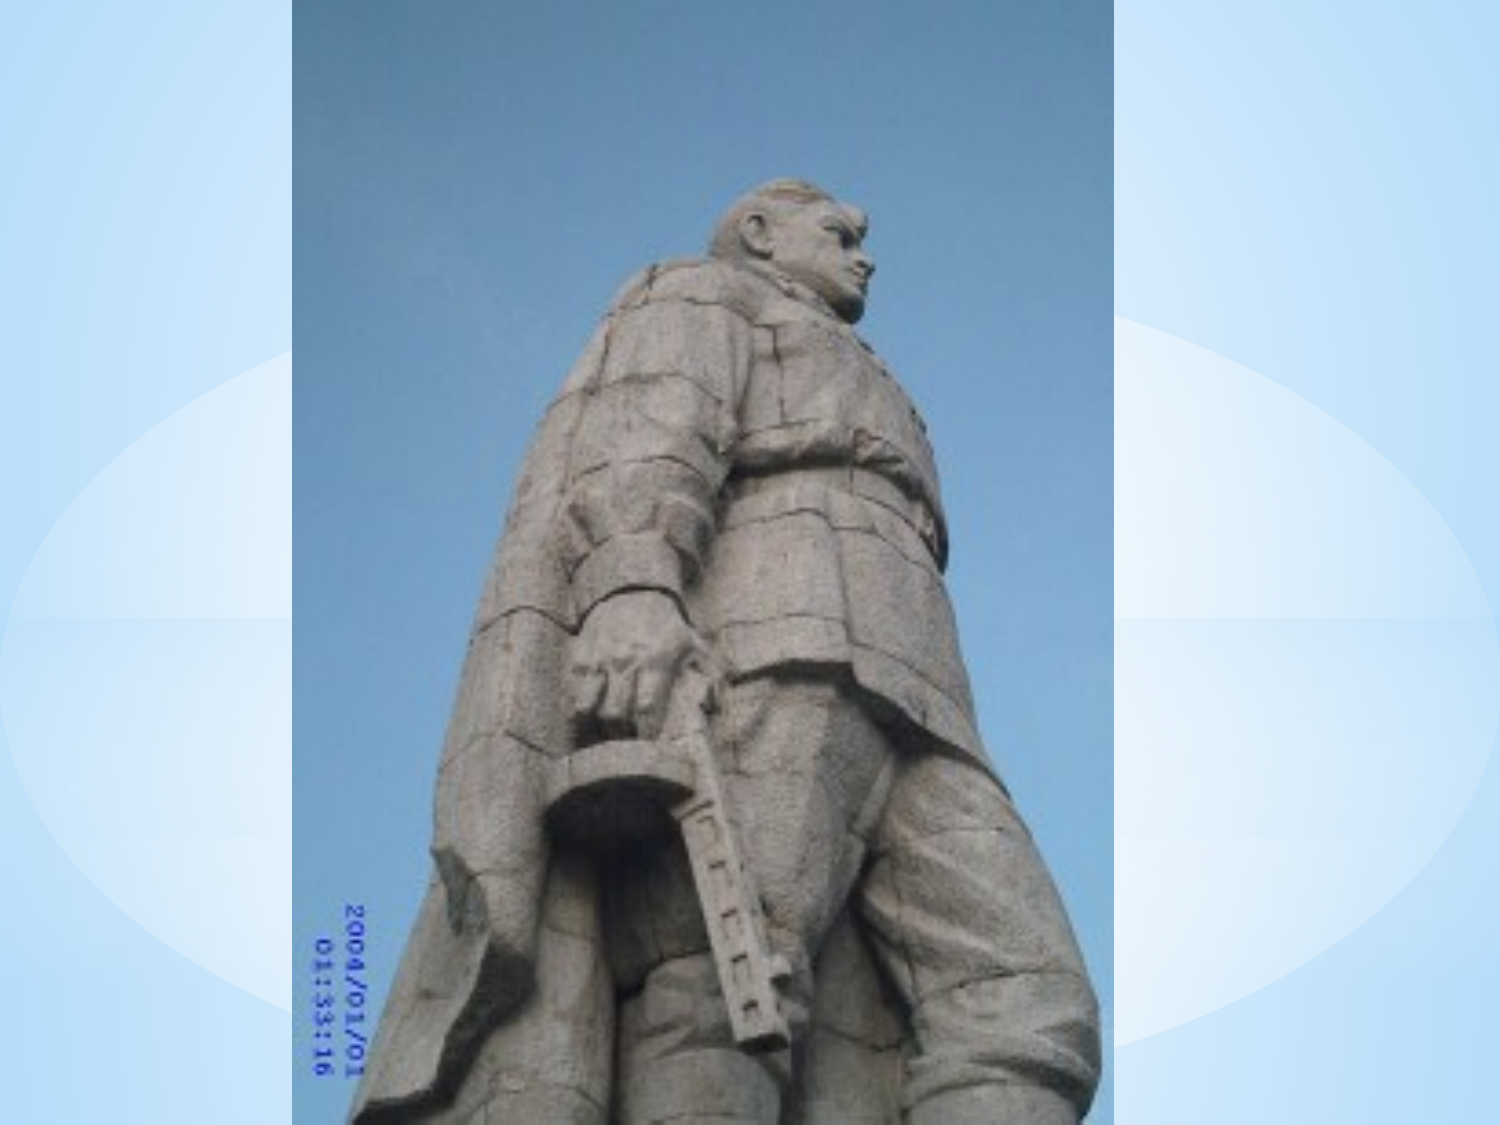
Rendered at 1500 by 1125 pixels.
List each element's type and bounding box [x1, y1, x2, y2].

picture [292, 0, 1114, 1125]
